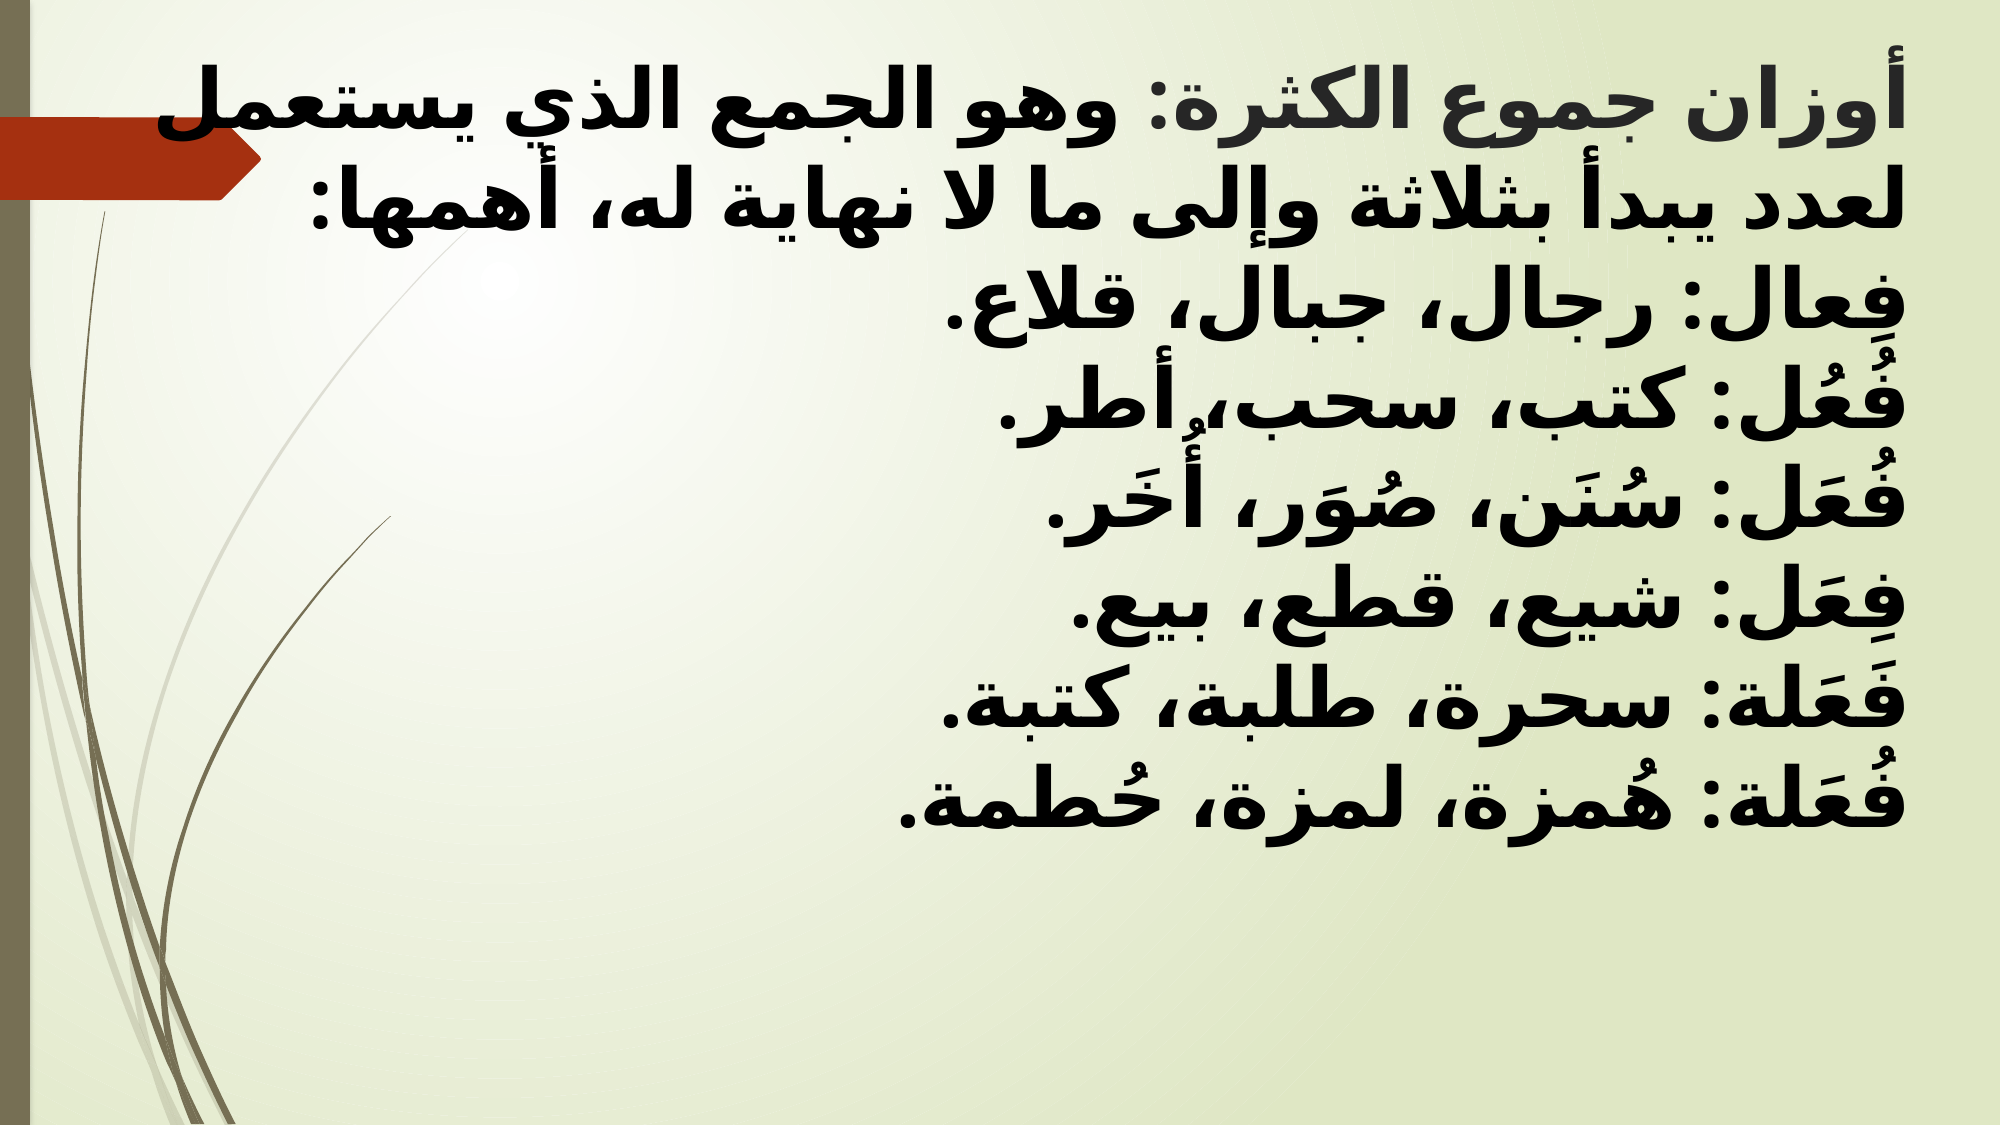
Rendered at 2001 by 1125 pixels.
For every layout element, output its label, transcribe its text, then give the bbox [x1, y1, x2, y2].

title أوزان جموع الكثرة: وهو الجمع الذي يستعمل لعدد يبدأ بثلاثة وإلى ما لا نهاية له، أهمها: فِعال: رجال، جبال، قلاع. فُعُل: كتب، سحب، أطر. فُعَل: سُنَن، صُوَر، أُخَر. فِعَل: شيع، قطع، بيع. فَعَلة: سحرة، طلبة، كتبة. فُعَلة: هُمزة، لمزة، حُطمة. [0, 37, 1927, 1074]
